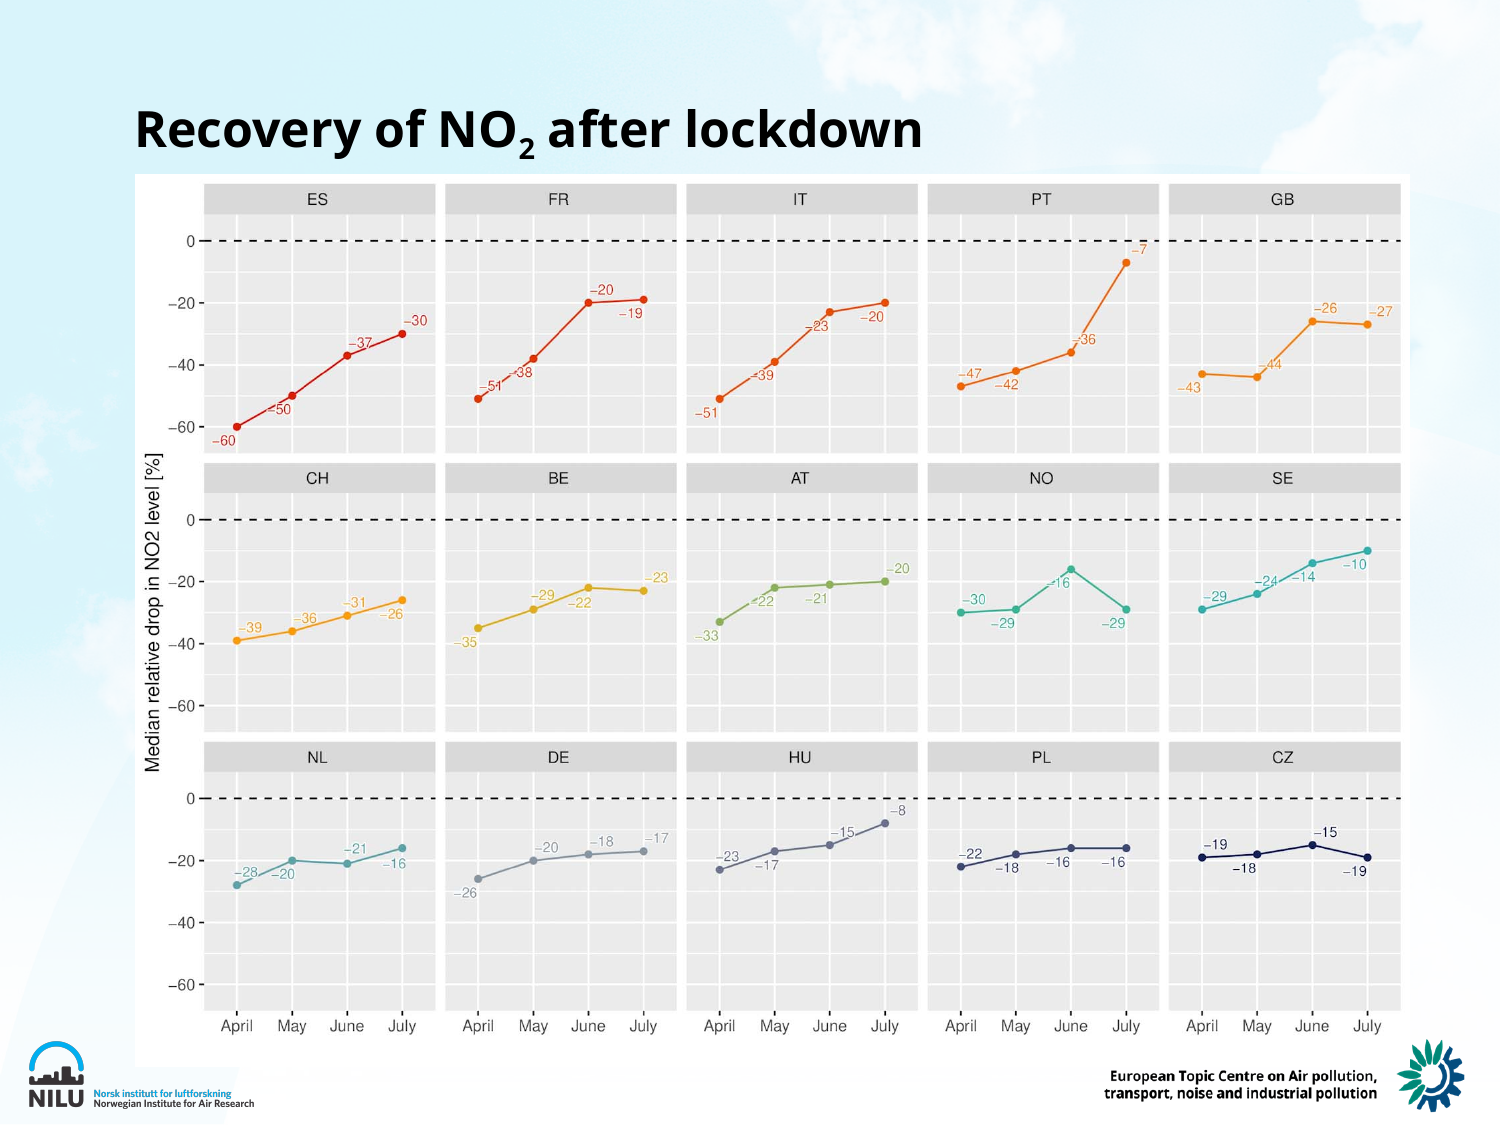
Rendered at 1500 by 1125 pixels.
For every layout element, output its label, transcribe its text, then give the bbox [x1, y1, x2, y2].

picture [29, 1041, 49, 1061]
text_box Recovery of NO2 after lockdown [119, 89, 1381, 173]
picture [29, 174, 1472, 1120]
